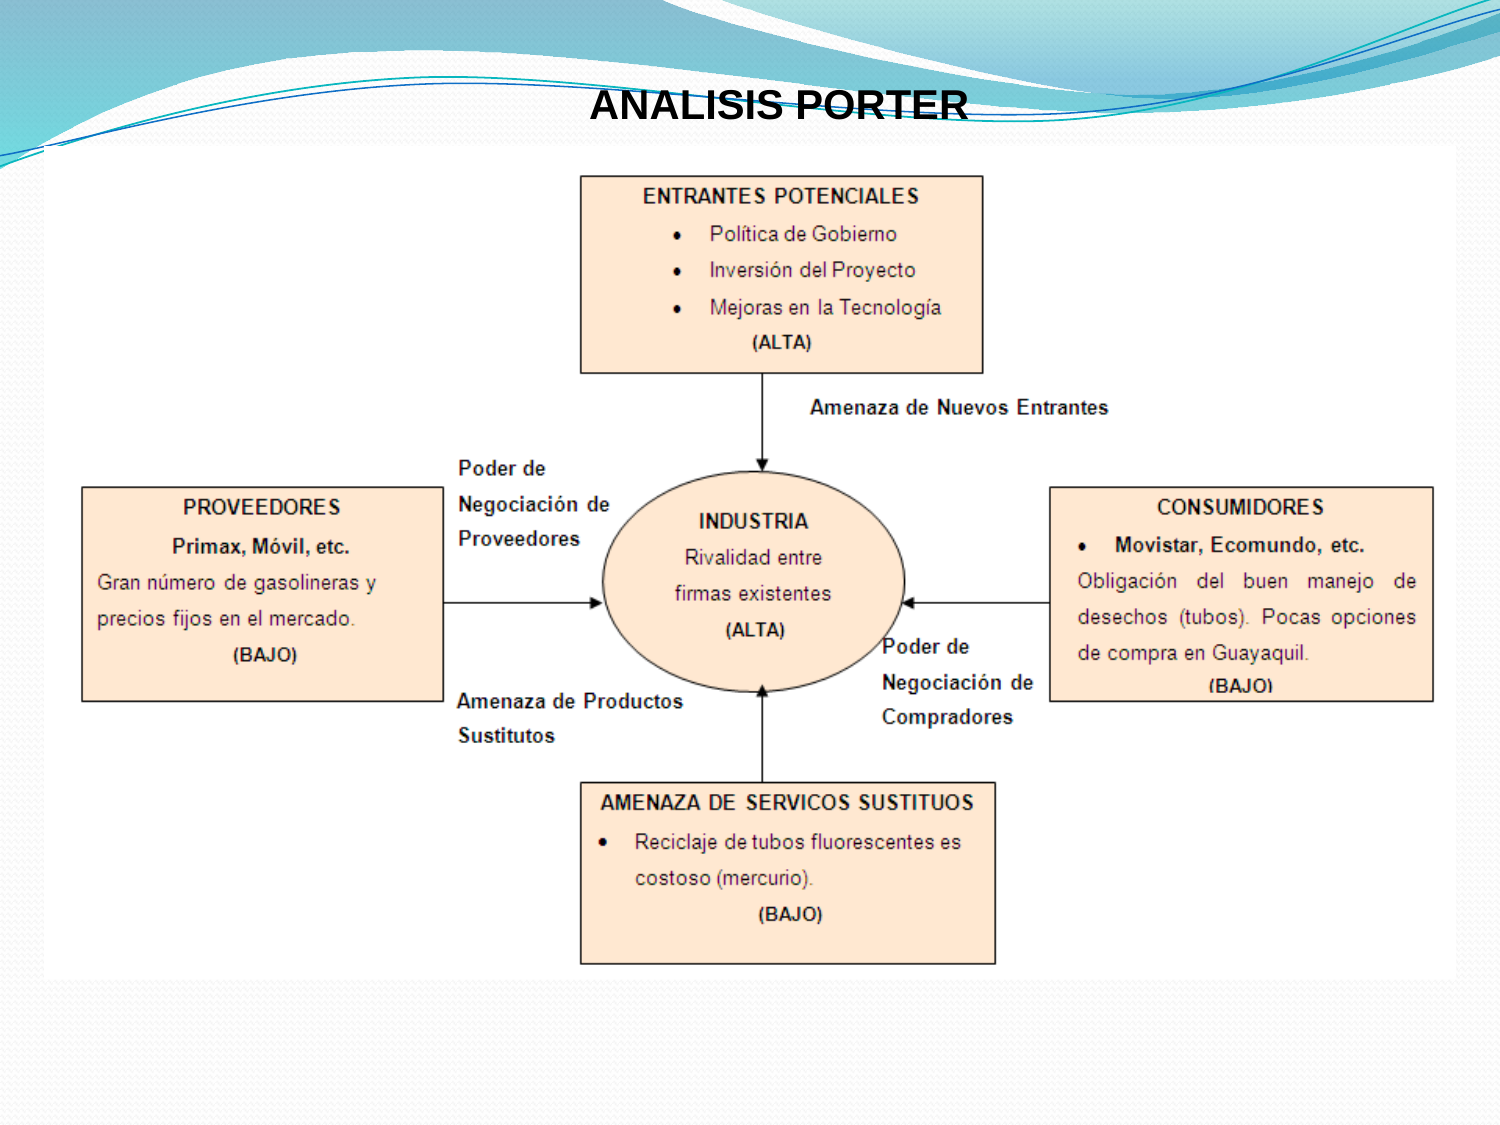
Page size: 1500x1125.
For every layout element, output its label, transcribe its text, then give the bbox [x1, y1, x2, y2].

text_box ANALISIS PORTER [398, 70, 1161, 136]
picture [44, 145, 1456, 980]
